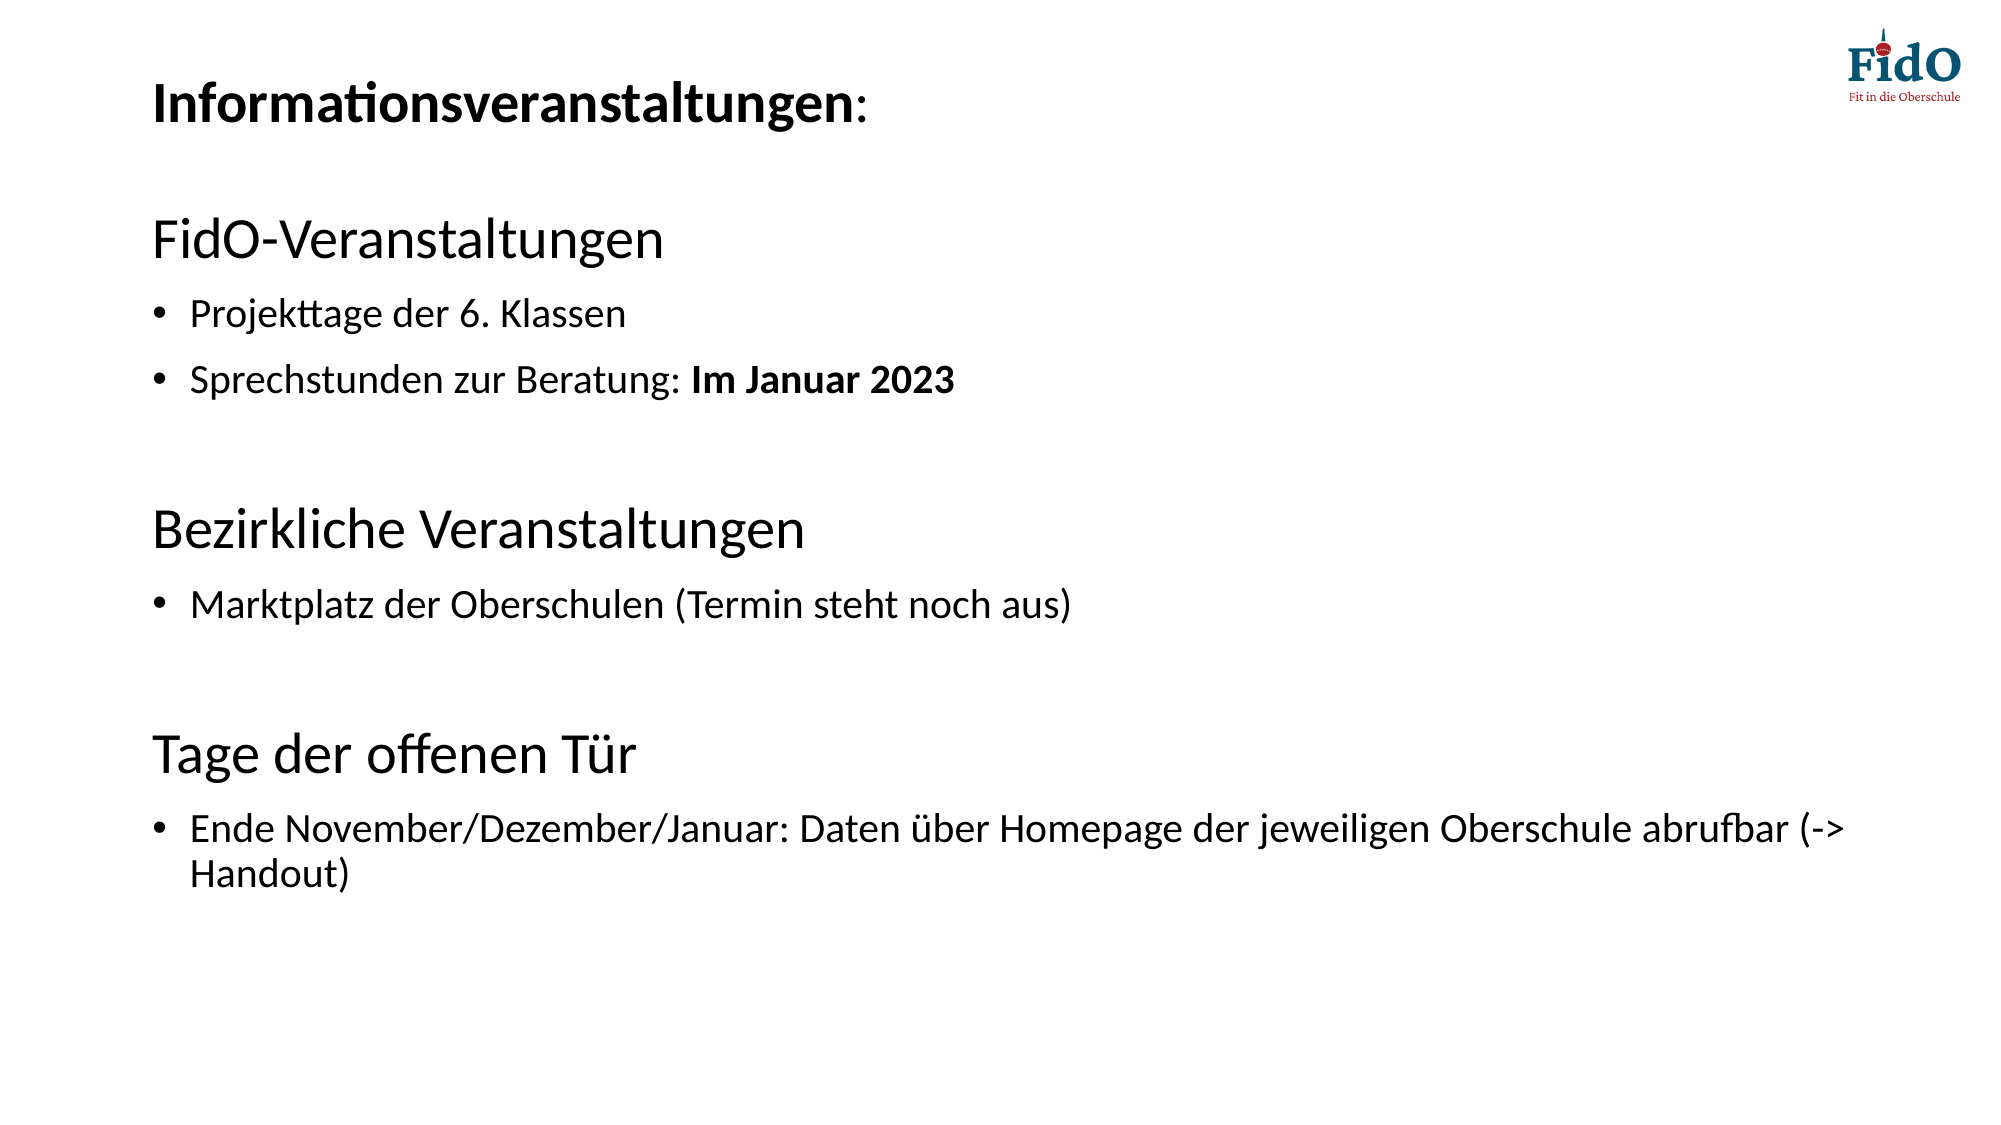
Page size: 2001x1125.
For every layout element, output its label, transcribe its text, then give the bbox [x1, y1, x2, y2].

picture [1838, 0, 1971, 119]
list Informationsveranstaltungen: FidO-Veranstaltungen Projekttage der 6. Klassen Sprechstunden zur Beratung: Im Januar 2023 Bezirkliche Veranstaltungen Marktplatz der Oberschulen (Termin steht noch aus) Tage der offenen Tür Ende November/Dezember/Januar: Daten über Homepage der jeweiligen Oberschule abrufbar (-> Handout) [137, 64, 1863, 1014]
